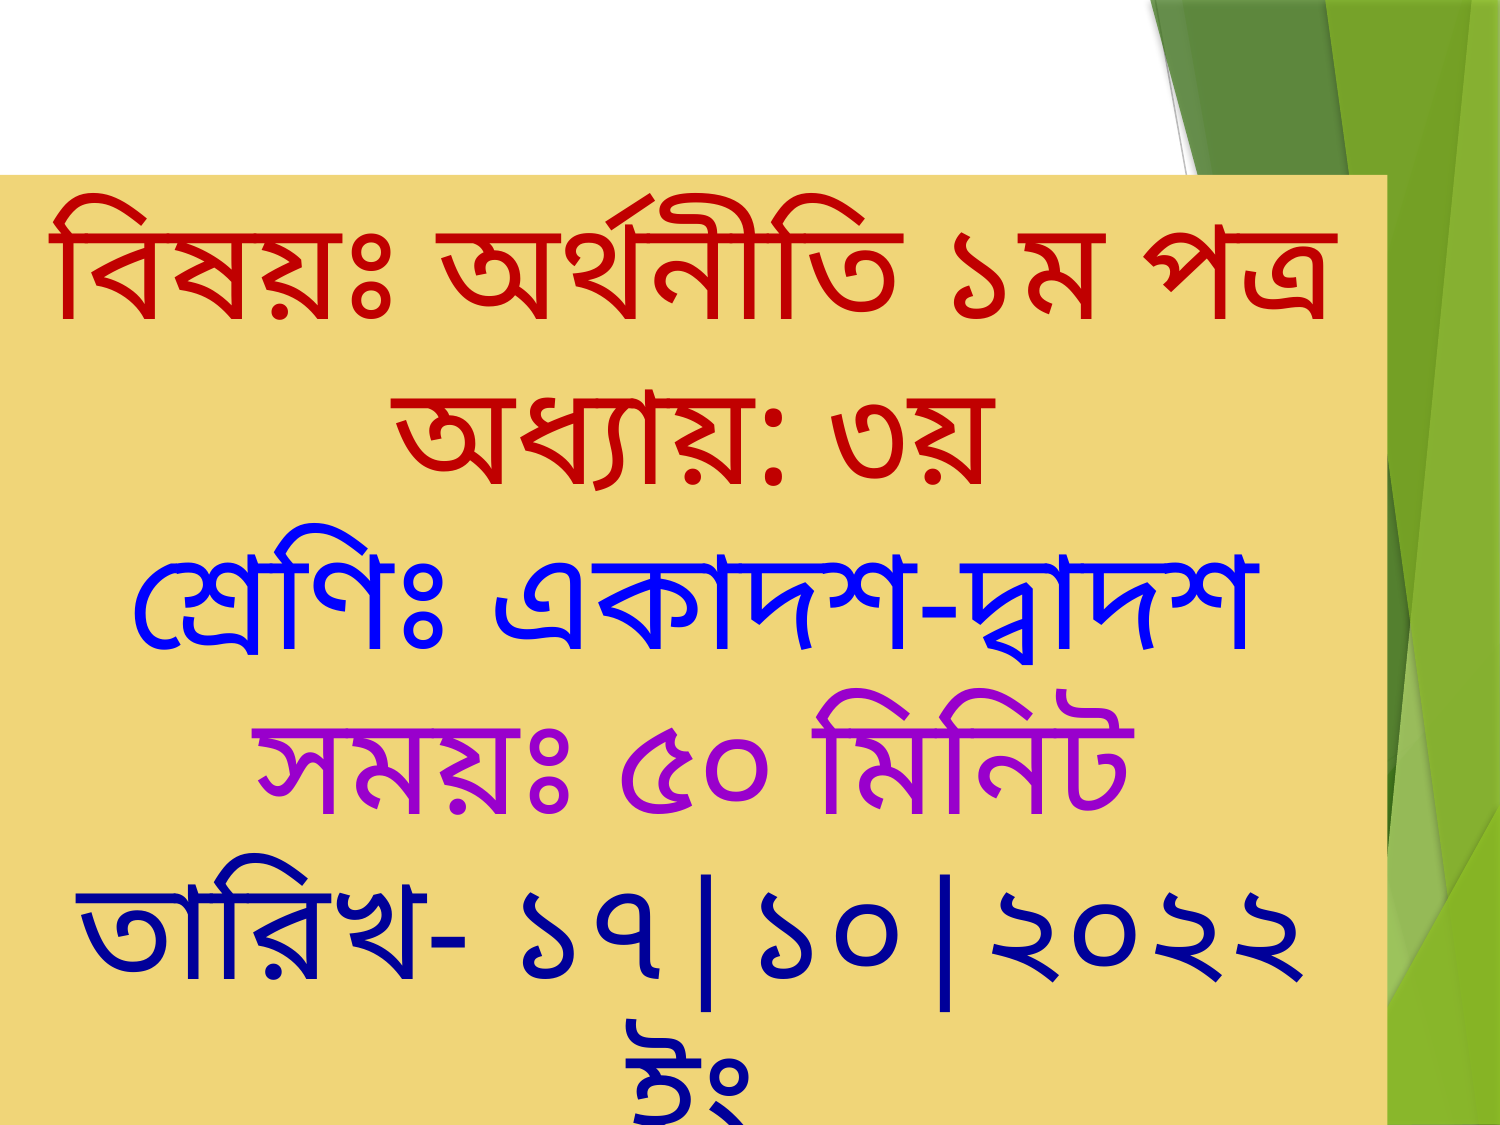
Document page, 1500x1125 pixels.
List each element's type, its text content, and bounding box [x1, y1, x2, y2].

text_box বিষয়ঃ অর্থনীতি ১ম পত্র অধ্যায়: ৩য় শ্রেণিঃ একাদশ-দ্বাদশ সময়ঃ ৫০ মিনিট তারিখ- ১৭|১০|২০২২ ইং [0, 174, 1388, 1125]
